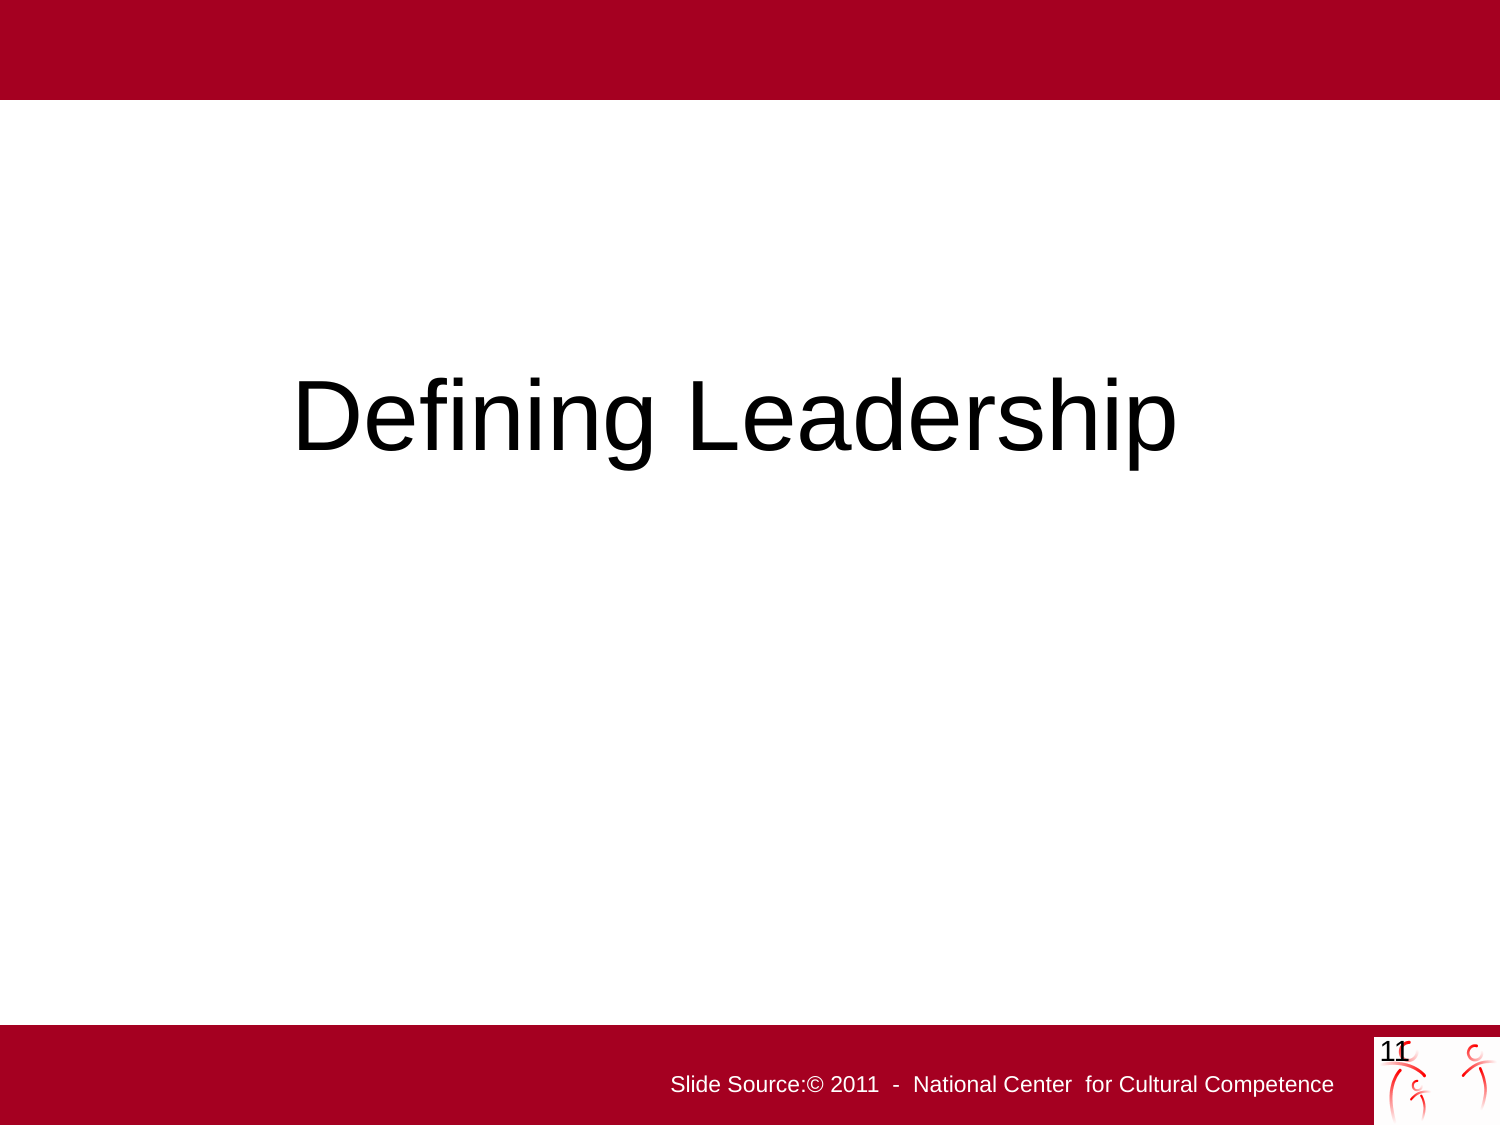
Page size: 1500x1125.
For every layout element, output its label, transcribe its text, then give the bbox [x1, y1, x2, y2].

slide_number 10 [1074, 1024, 1426, 1103]
text_box [0, 1025, 1369, 1125]
text_box Slide Source:© 2011 - National Center for Cultural Competence [599, 1062, 1350, 1105]
title Defining Leadership [112, 349, 1388, 591]
text_box [1426, 1025, 1500, 1036]
picture [1374, 1037, 1500, 1125]
text_box [0, 0, 1500, 100]
